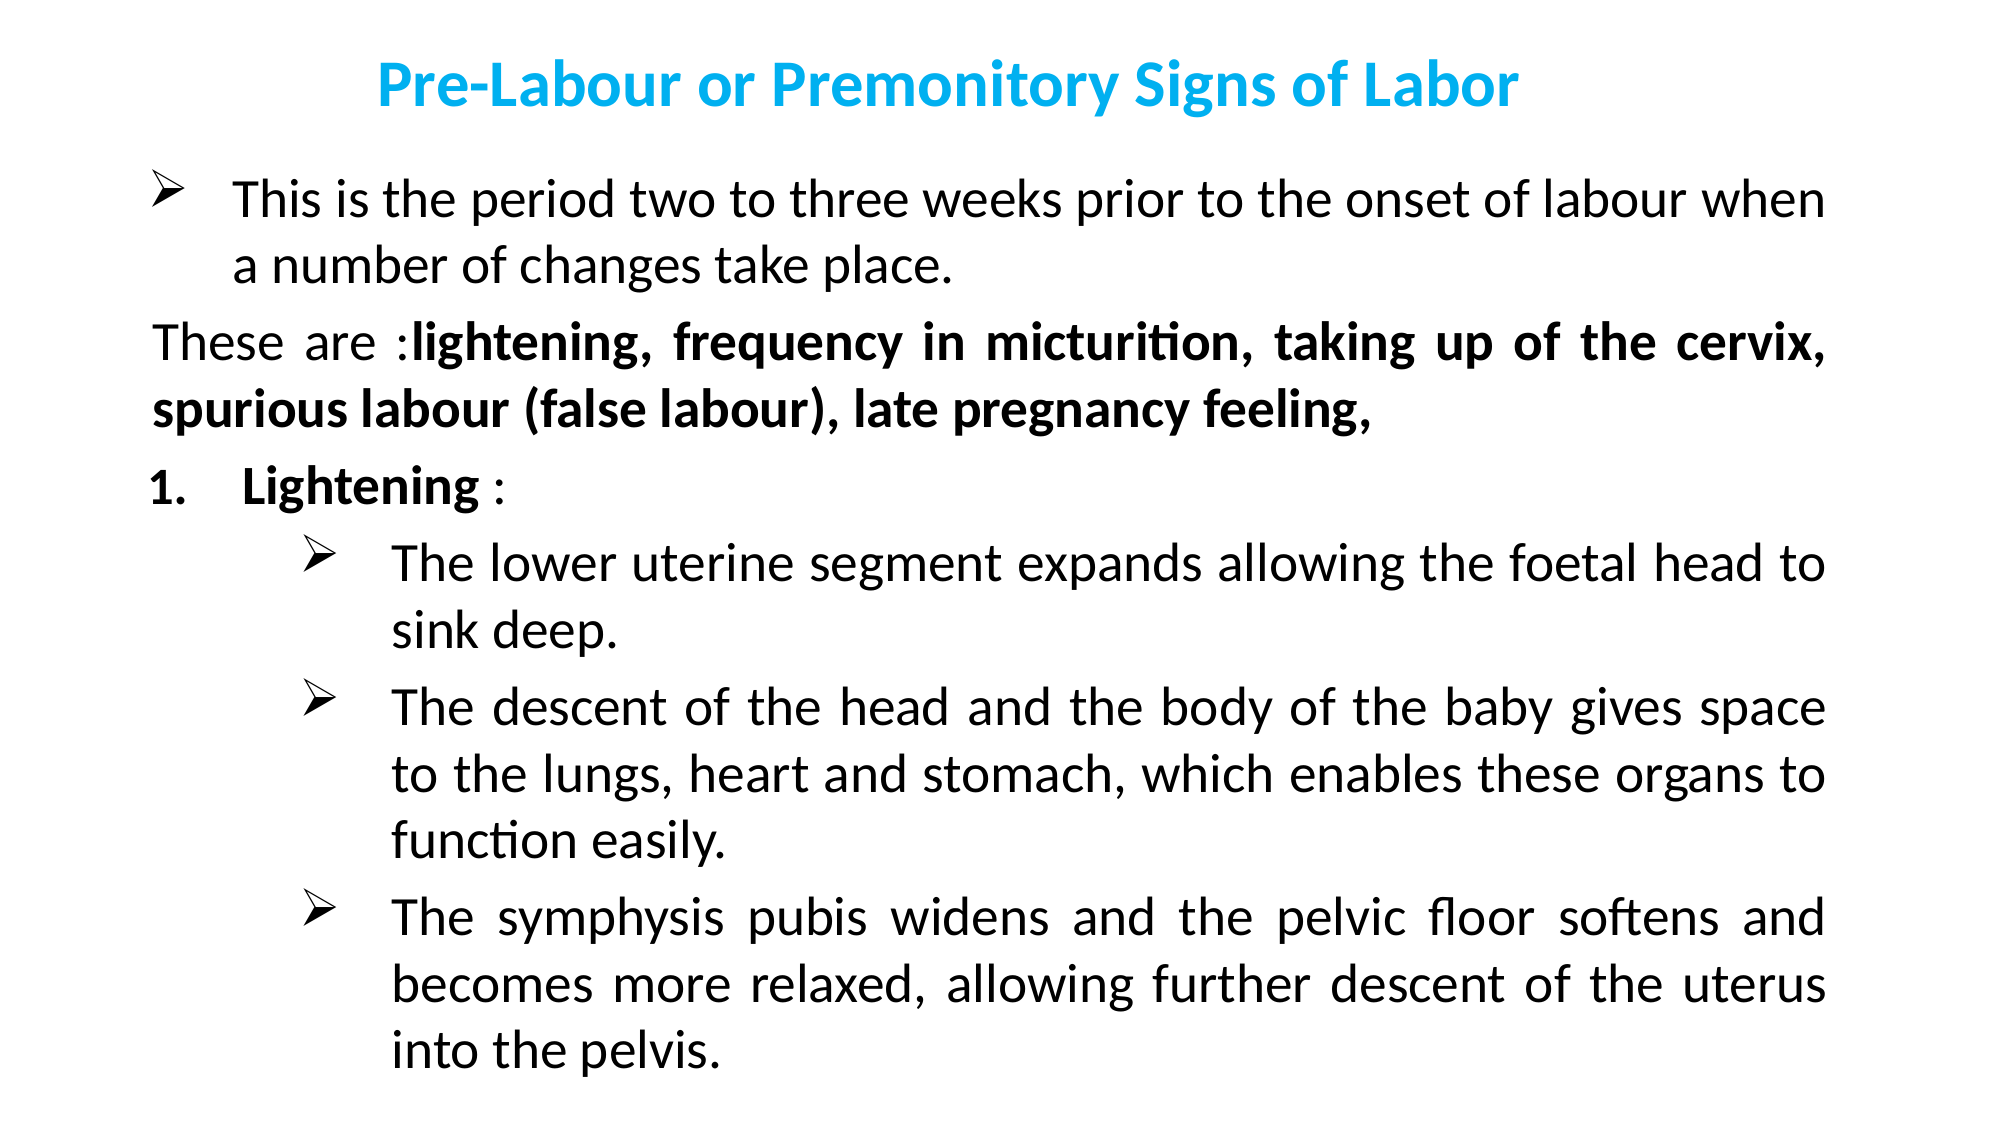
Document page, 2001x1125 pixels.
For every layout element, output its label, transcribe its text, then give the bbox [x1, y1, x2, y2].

list This is the period two to three weeks prior to the onset of labour when a number of changes take place. These are :lightening, frequency in micturition, taking up of the cervix, spurious labour (false labour), late pregnancy feeling, Lightening : The lower uterine segment expands allowing the foetal head to sink deep. The descent of the head and the body of the baby gives space to the lungs, heart and stomach, which enables these organs to function easily. The symphysis pubis widens and the pelvic floor softens and becomes more relaxed, allowing further descent of the uterus into the pelvis. [118, 154, 1844, 1097]
title Pre-Labour or Premonitory Signs of Labor [137, 14, 1863, 155]
